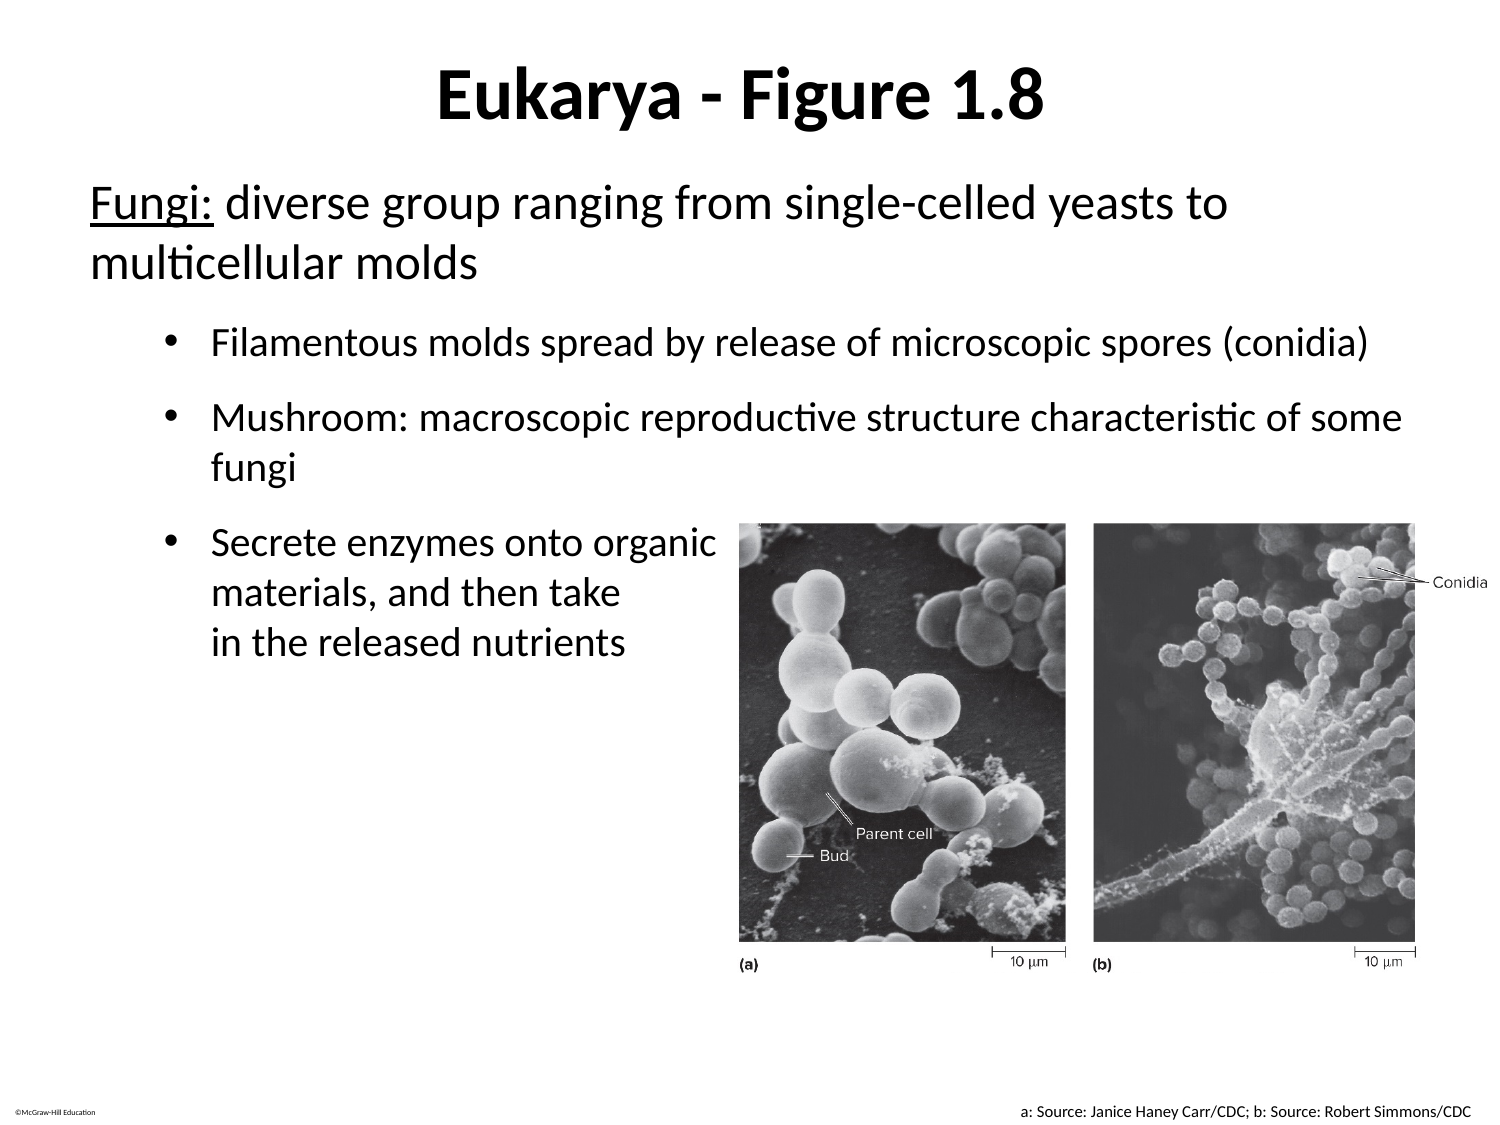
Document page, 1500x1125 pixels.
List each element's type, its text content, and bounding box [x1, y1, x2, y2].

title Eukarya - Figure 1.8 [400, 37, 1100, 138]
list Fungi: diverse group ranging from single-celled yeasts to multicellular molds Filamentous molds spread by release of microscopic spores (conidia) Mushroom: macroscopic reproductive structure characteristic of some fungi Secrete enzymes onto organic materials, and then take in the released nutrients [75, 162, 1425, 688]
picture [737, 522, 1488, 973]
list a: Source: Janice Haney Carr/CDC; b: Source: Robert Simmons/CDC [995, 1093, 1487, 1125]
